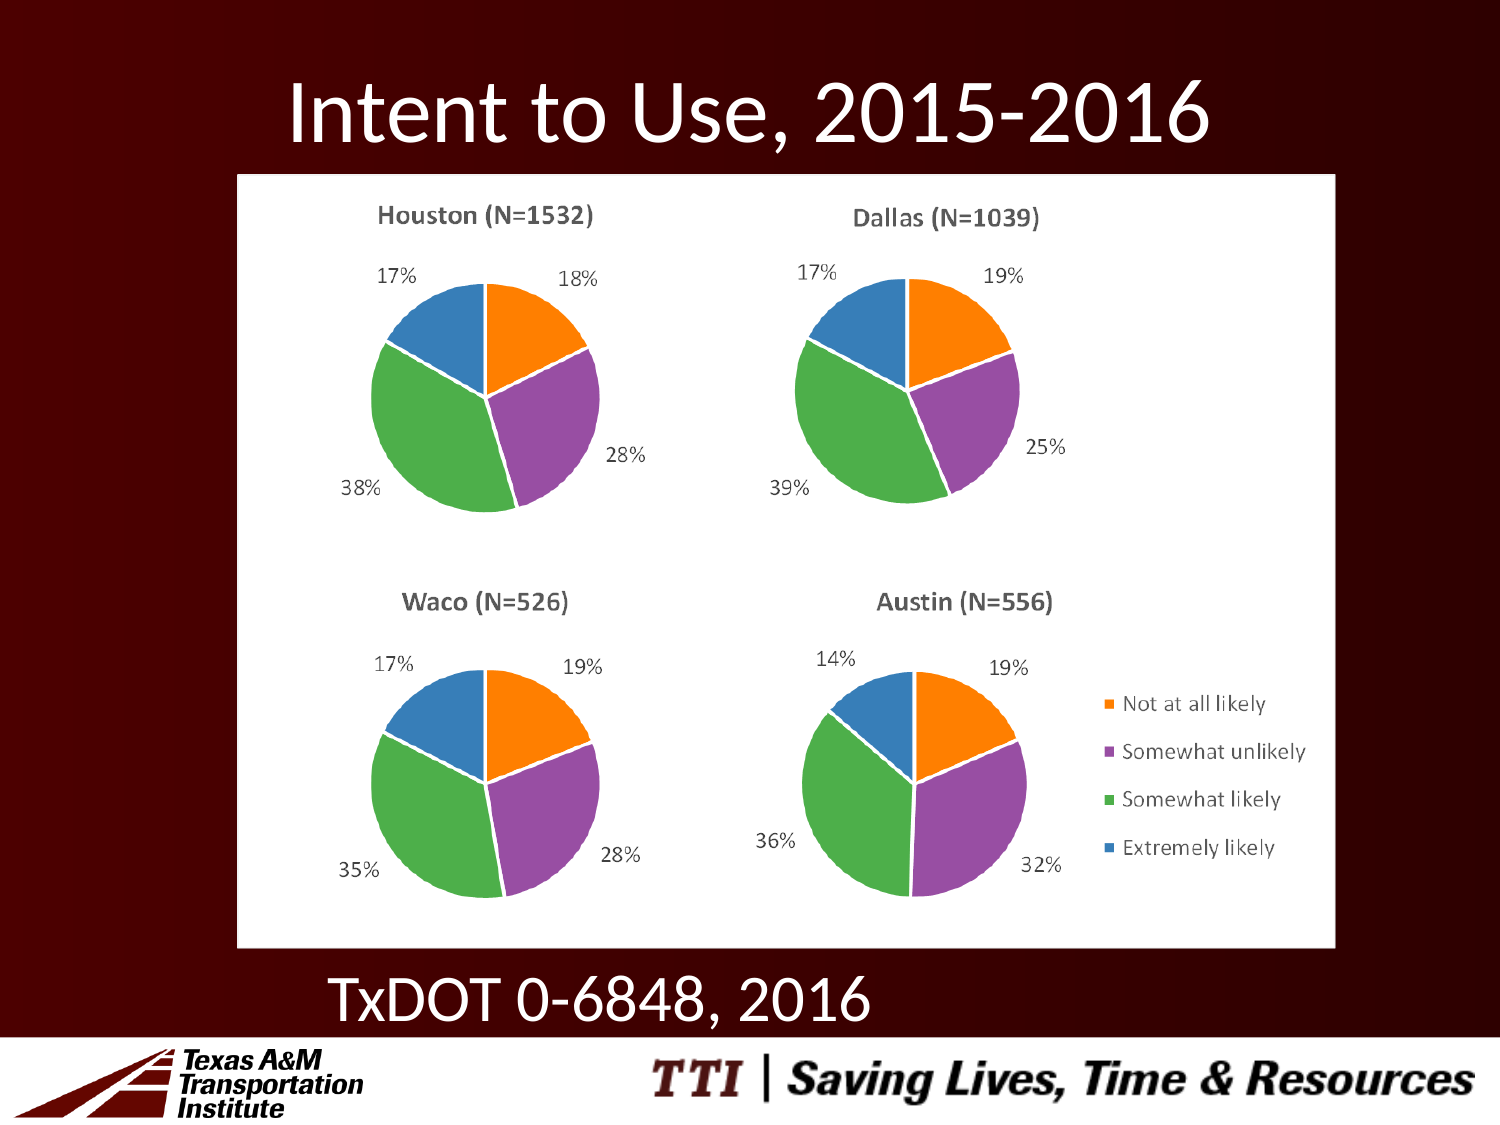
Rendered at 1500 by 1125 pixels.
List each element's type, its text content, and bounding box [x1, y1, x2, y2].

picture [237, 174, 1336, 949]
title Intent to Use, 2015-2016 [75, 12, 1425, 200]
picture [650, 1049, 1475, 1109]
list TxDOT 0-6848, 2016 [312, 946, 1413, 1047]
picture [13, 1049, 363, 1118]
